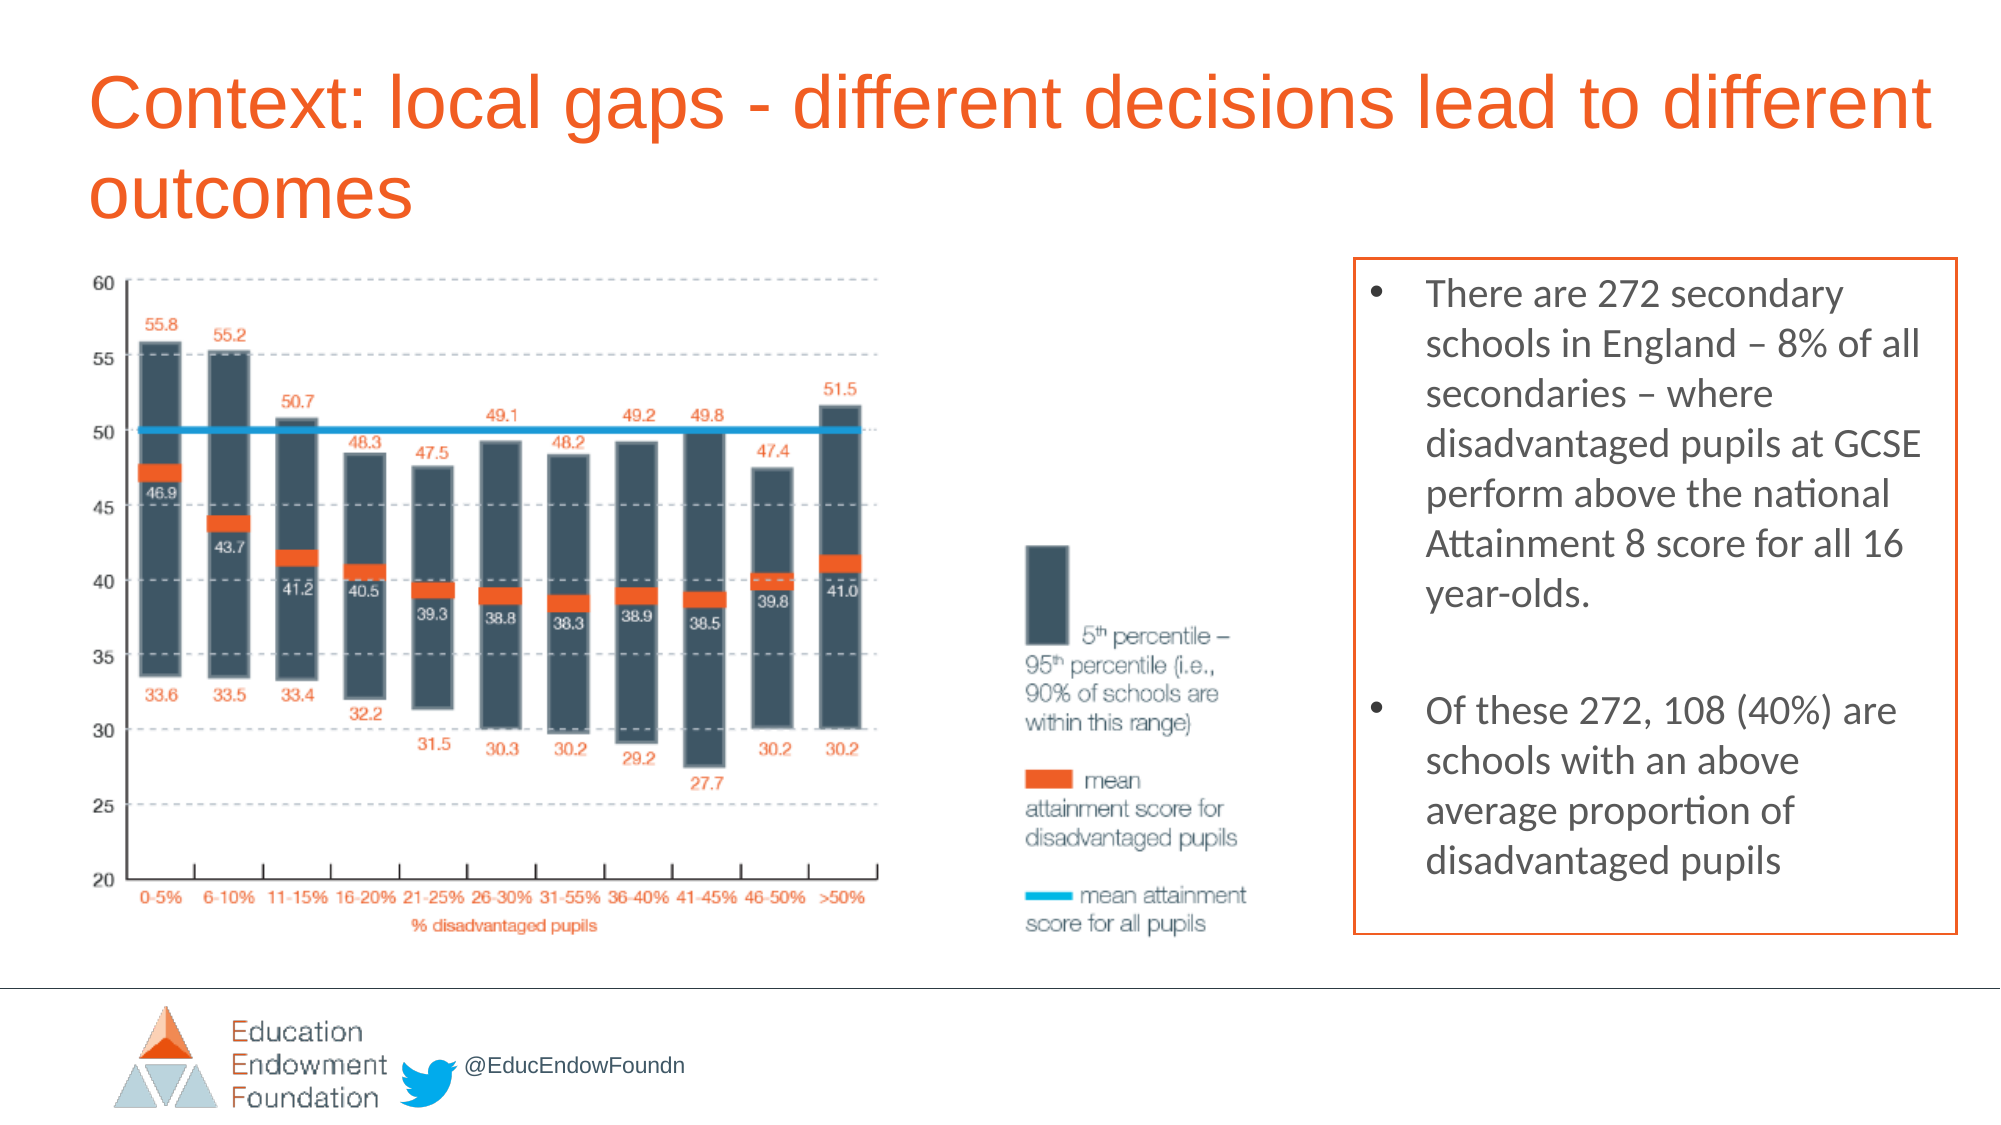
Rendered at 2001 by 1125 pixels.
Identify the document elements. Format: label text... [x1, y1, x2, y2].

picture [74, 262, 913, 960]
list Context: local gaps - different decisions lead to different outcomes [74, 46, 2000, 190]
picture [990, 522, 1275, 960]
picture [105, 999, 466, 1117]
text_box There are 272 secondary schools in England – 8% of all secondaries – where disadvantaged pupils at GCSE perform above the national Attainment 8 score for all 16 year-olds. Of these 272, 108 (40%) are schools with an above average proportion of disadvantaged pupils [1354, 258, 1957, 935]
